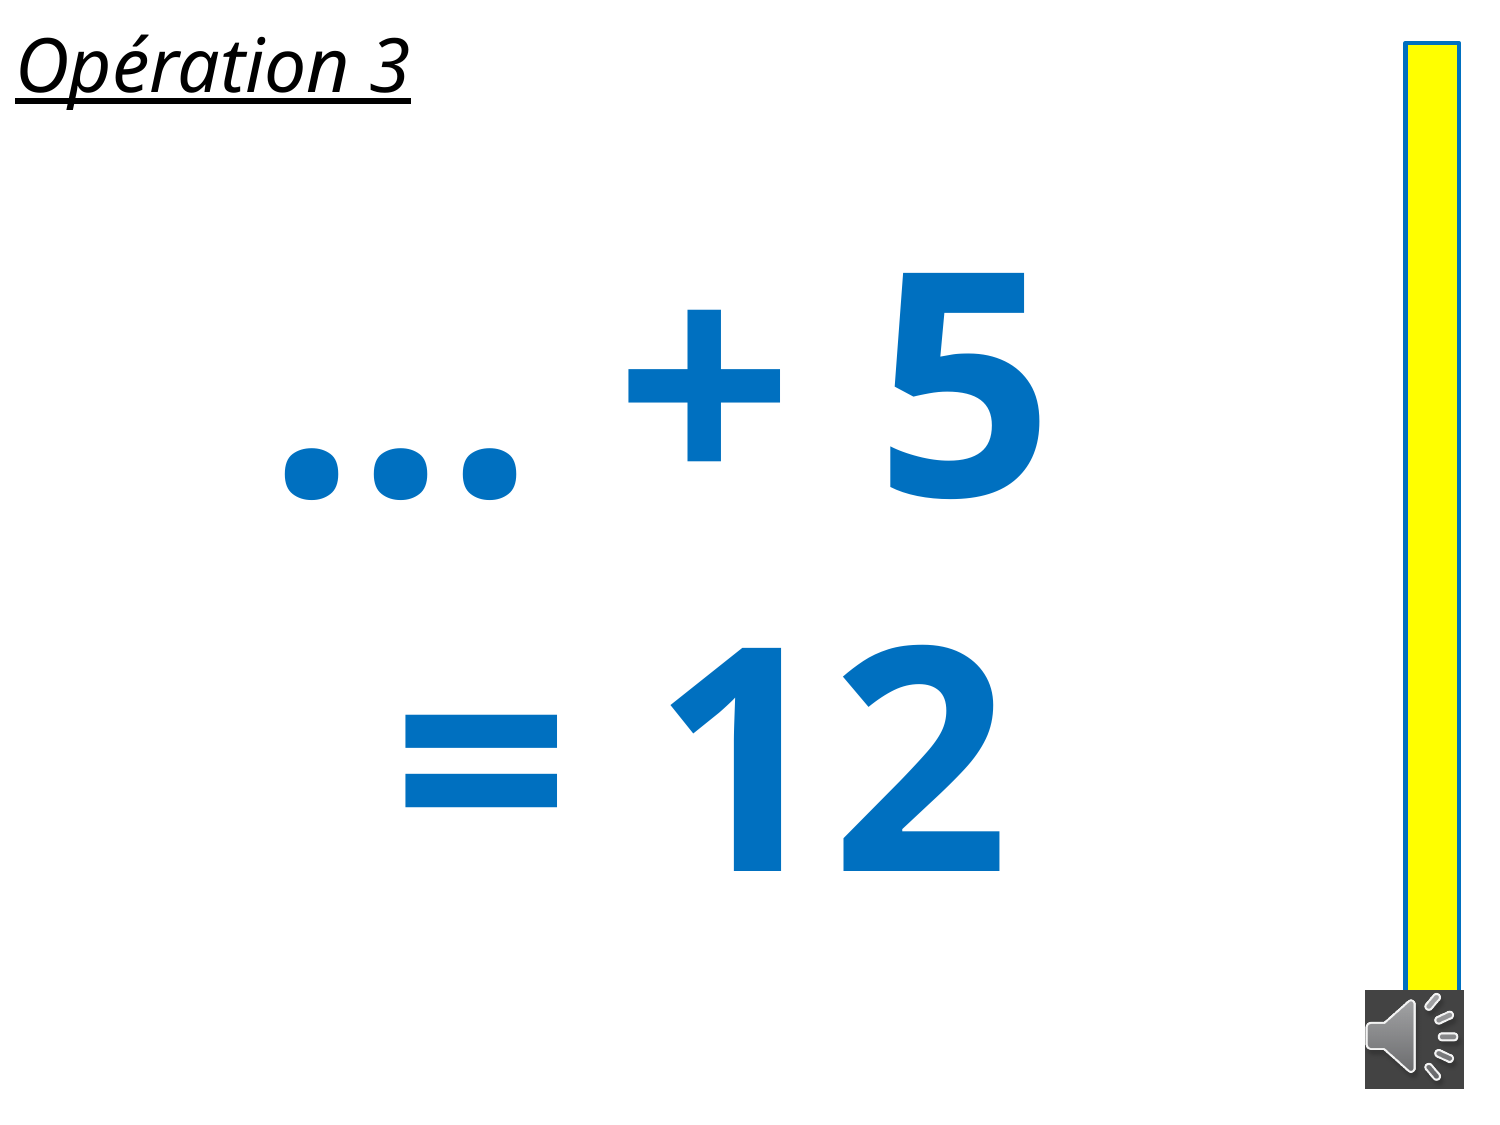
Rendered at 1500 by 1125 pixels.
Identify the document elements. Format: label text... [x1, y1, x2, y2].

text_box ... + 5 = 12 [0, 176, 1403, 941]
text_box [1403, 41, 1461, 987]
title Opération 3 [0, 0, 502, 126]
picture [1364, 989, 1465, 1090]
